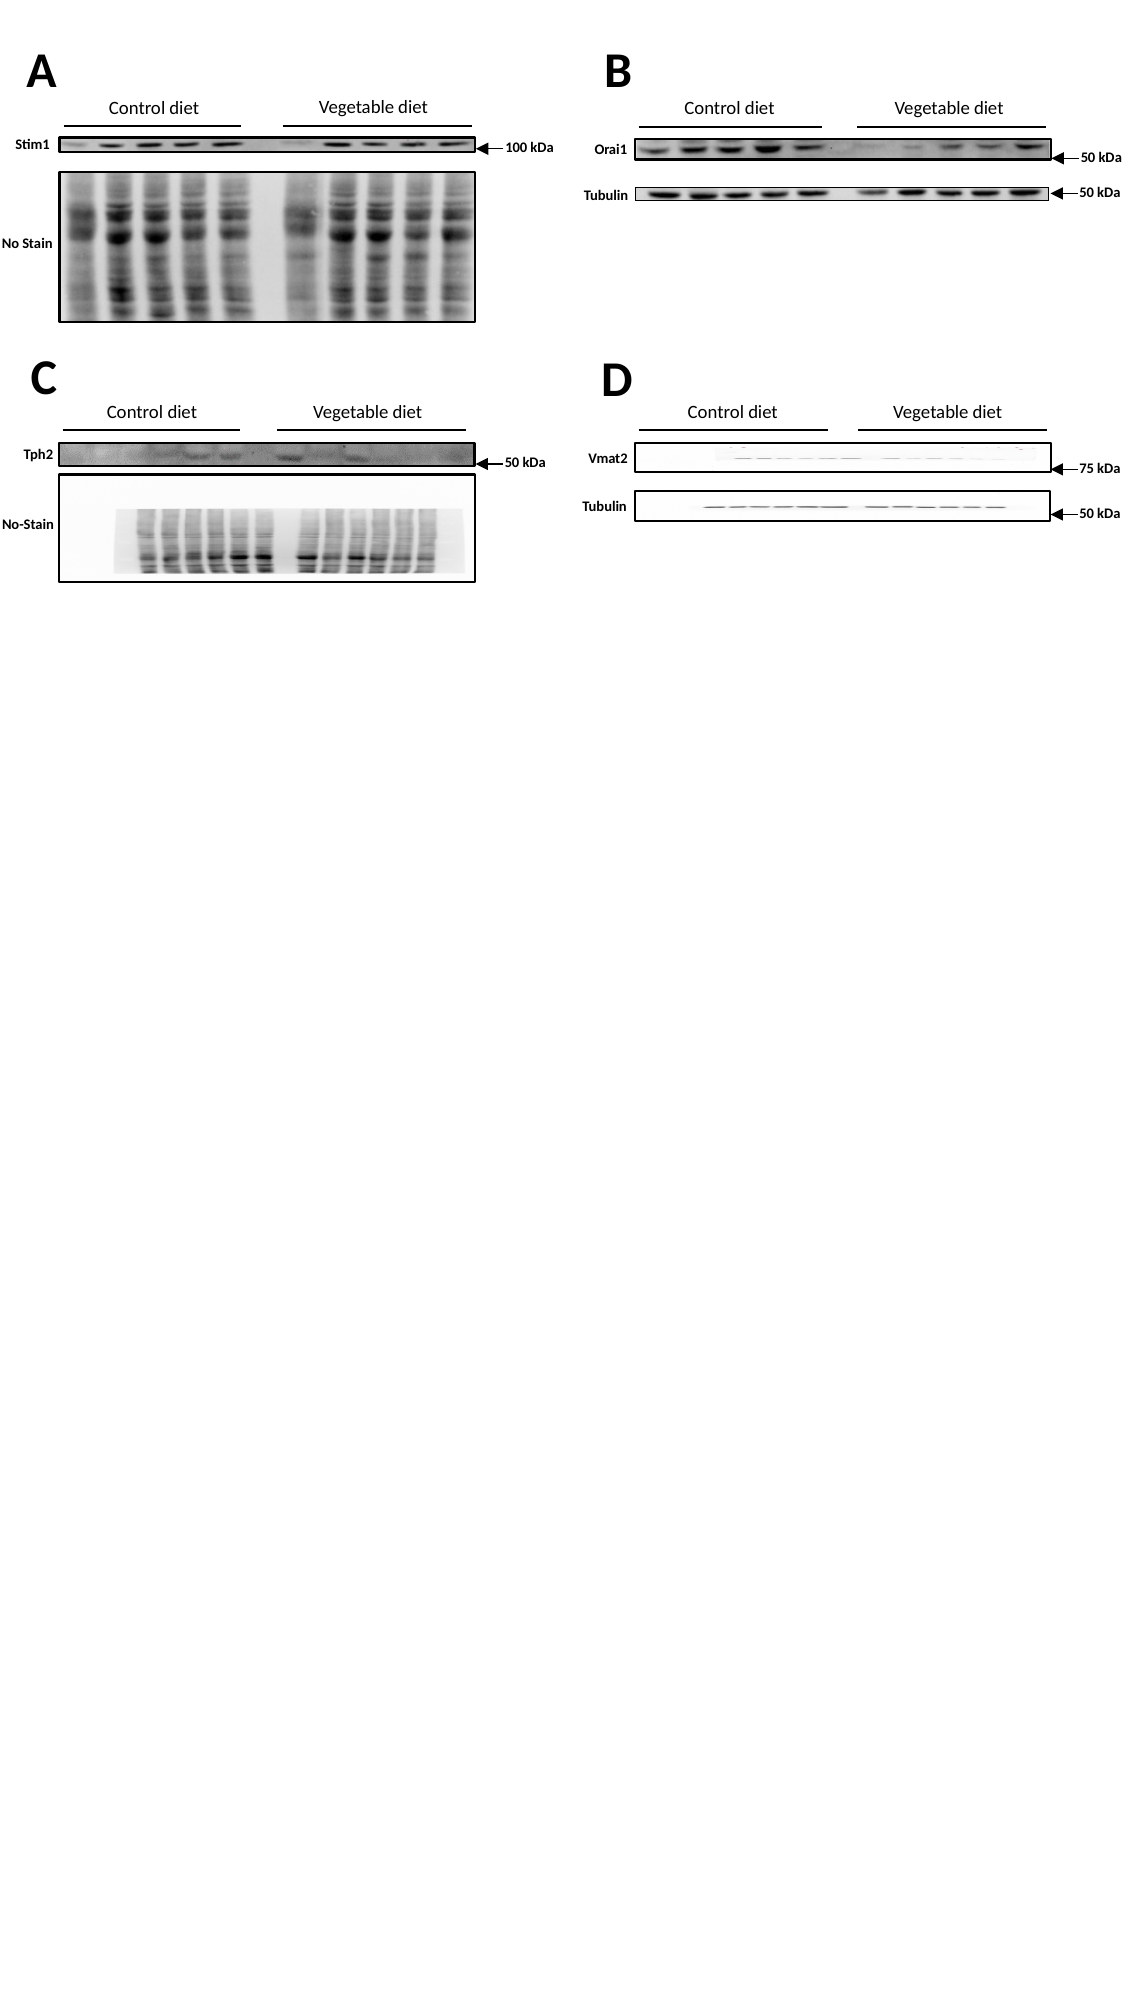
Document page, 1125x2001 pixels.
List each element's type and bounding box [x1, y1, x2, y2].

text_box [0, 29, 1125, 582]
